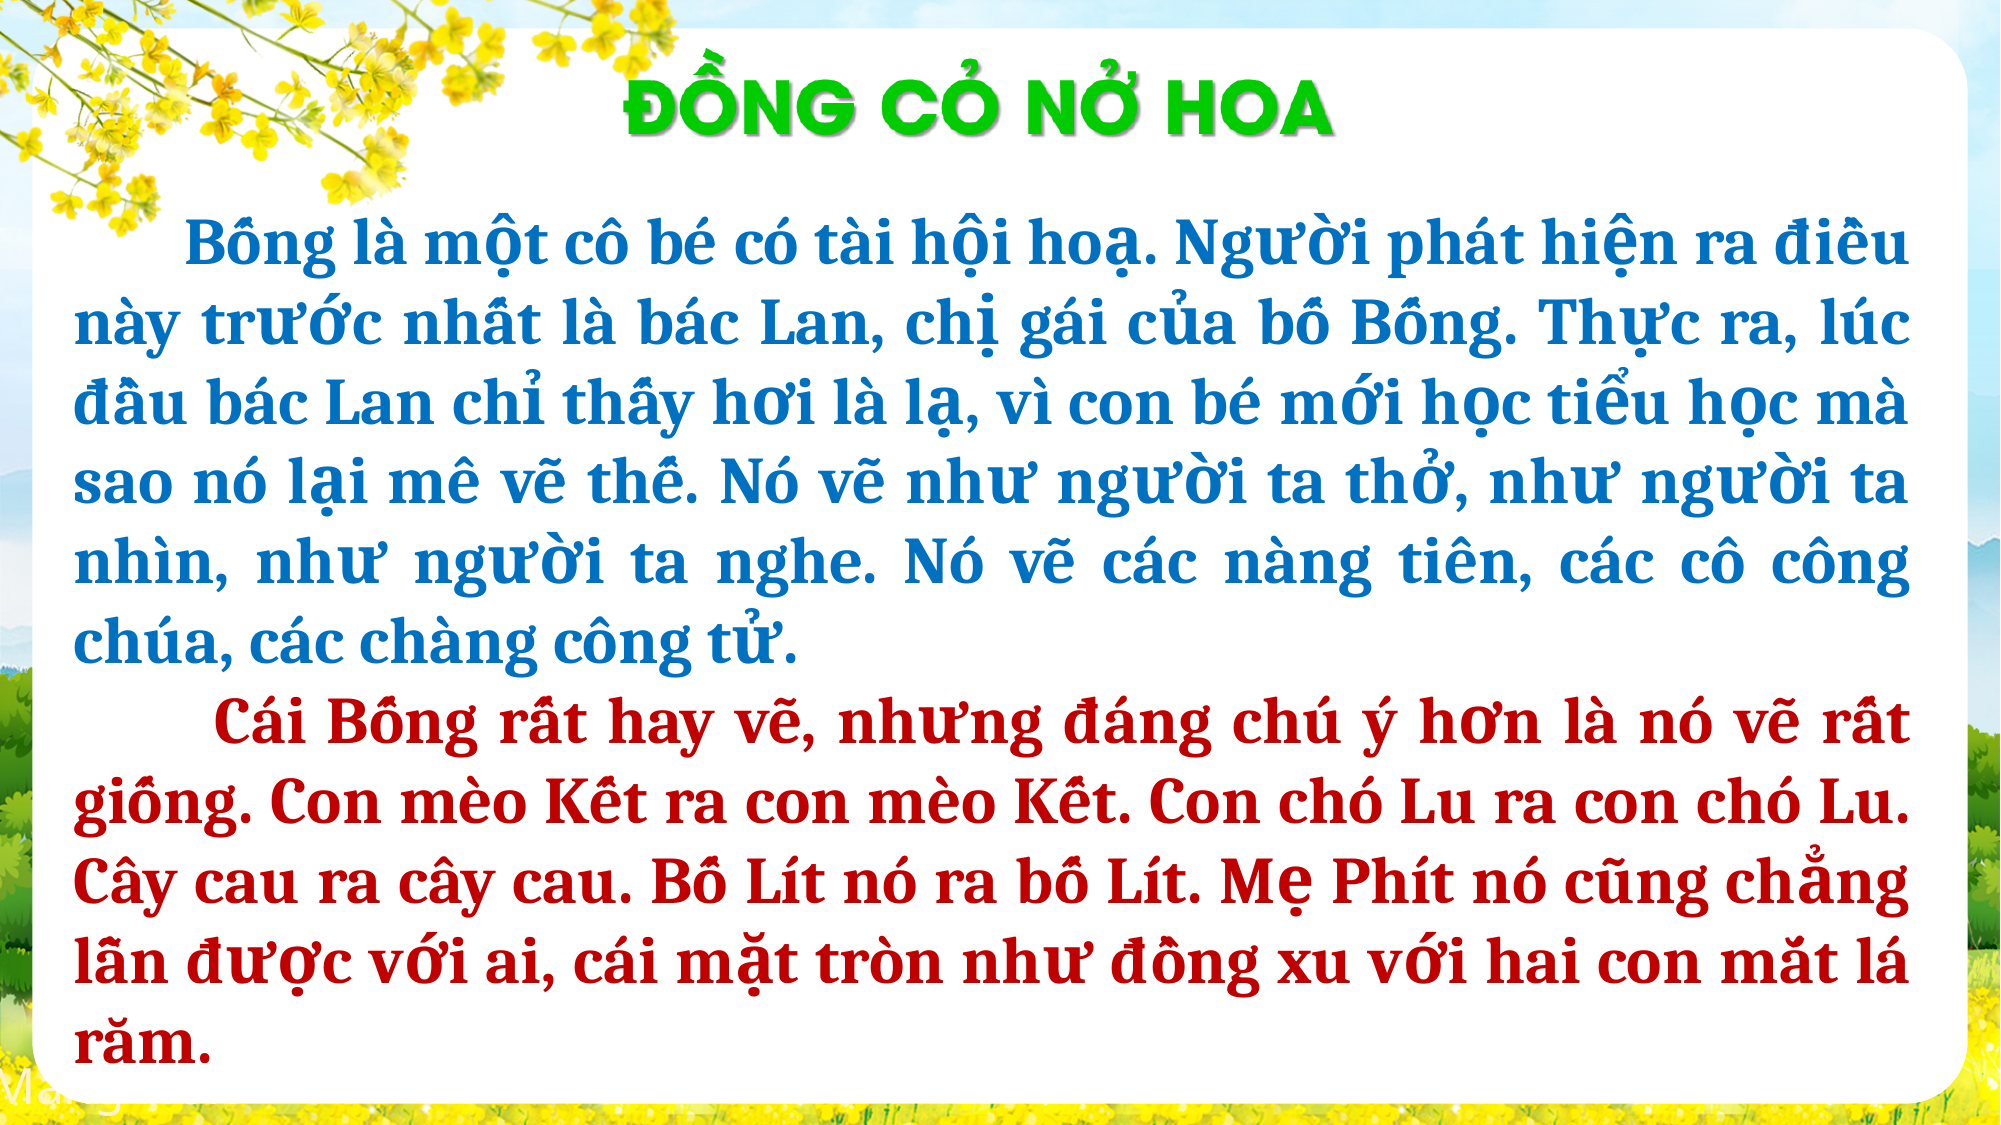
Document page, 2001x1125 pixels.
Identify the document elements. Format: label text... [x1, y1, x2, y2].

picture [0, 0, 2000, 1125]
text_box Bống là một cô bé có tài hội hoạ. Người phát hiện ra điều này trước nhất là bác Lan, chị gái của bố Bống. Thực ra, lúc đầu bác Lan chỉ thấy hơi là lạ, vì con bé mới học tiểu học mà sao nó lại mê vẽ thế. Nó vẽ như người ta thở, như người ta nhìn, như người ta nghe. Nó vẽ các nàng tiên, các cô công chúa, các chàng công tử. Cái Bống rất hay vẽ, nhưng đáng chú ý hơn là nó vẽ rất giống. Con mèo Kết ra con mèo Kết. Con chó Lu ra con chó Lu. Cây cau ra cây cau. Bố Lít nó ra bố Lít. Mẹ Phít nó cũng chẳng lẫn được với ai, cái mặt tròn như đồng xu với hai con mắt lá răm. [58, 190, 1926, 1085]
